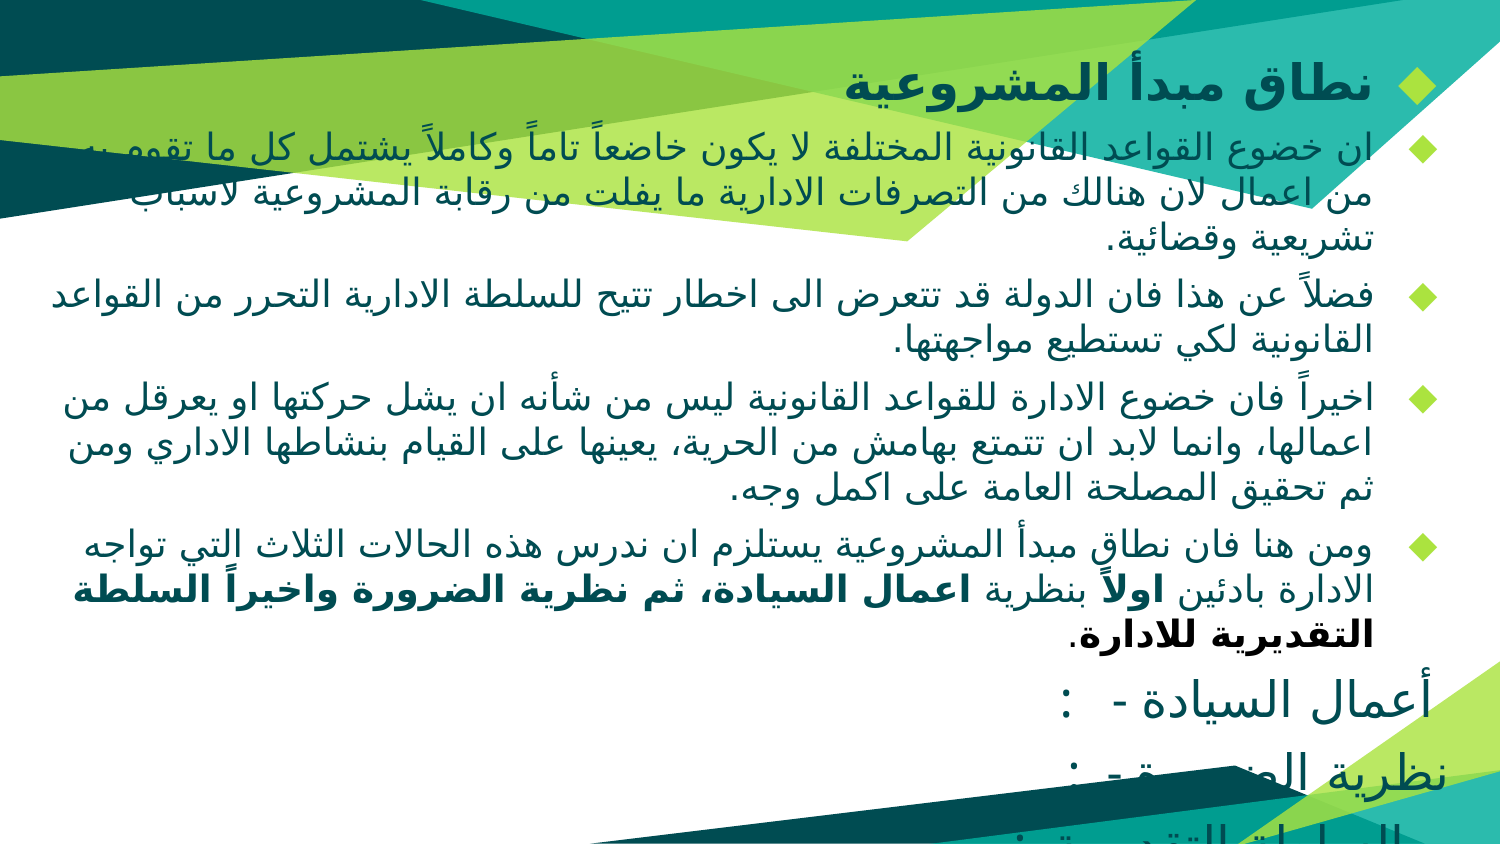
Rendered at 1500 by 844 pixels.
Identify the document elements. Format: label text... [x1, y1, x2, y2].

list نطاق مبدأ المشروعية ان خضوع القواعد القانونية المختلفة لا يكون خاضعاً تاماً وكاملاً يشتمل كل ما تقوم به من اعمال لان هنالك من التصرفات الادارية ما يفلت من رقابة المشروعية لاسباب تشريعية وقضائية. فضلاً عن هذا فان الدولة قد تتعرض الى اخطار تتيح للسلطة الادارية التحرر من القواعد القانونية لكي تستطيع مواجهتها. اخيراً فان خضوع الادارة للقواعد القانونية ليس من شأنه ان يشل حركتها او يعرقل من اعمالها، وانما لابد ان تتمتع بهامش من الحرية، يعينها على القيام بنشاطها الاداري ومن ثم تحقيق المصلحة العامة على اكمل وجه. ومن هنا فان نطاق مبدأ المشروعية يستلزم ان ندرس هذه الحالات الثلاث التي تواجه الادارة بادئين اولاً بنظرية اعمال السيادة، ثم نظرية الضرورة واخيراً السلطة التقديرية للادارة. : - أعمال السيادة : - نظرية الضرورة : السلطة التقديرية - [29, 35, 1465, 812]
